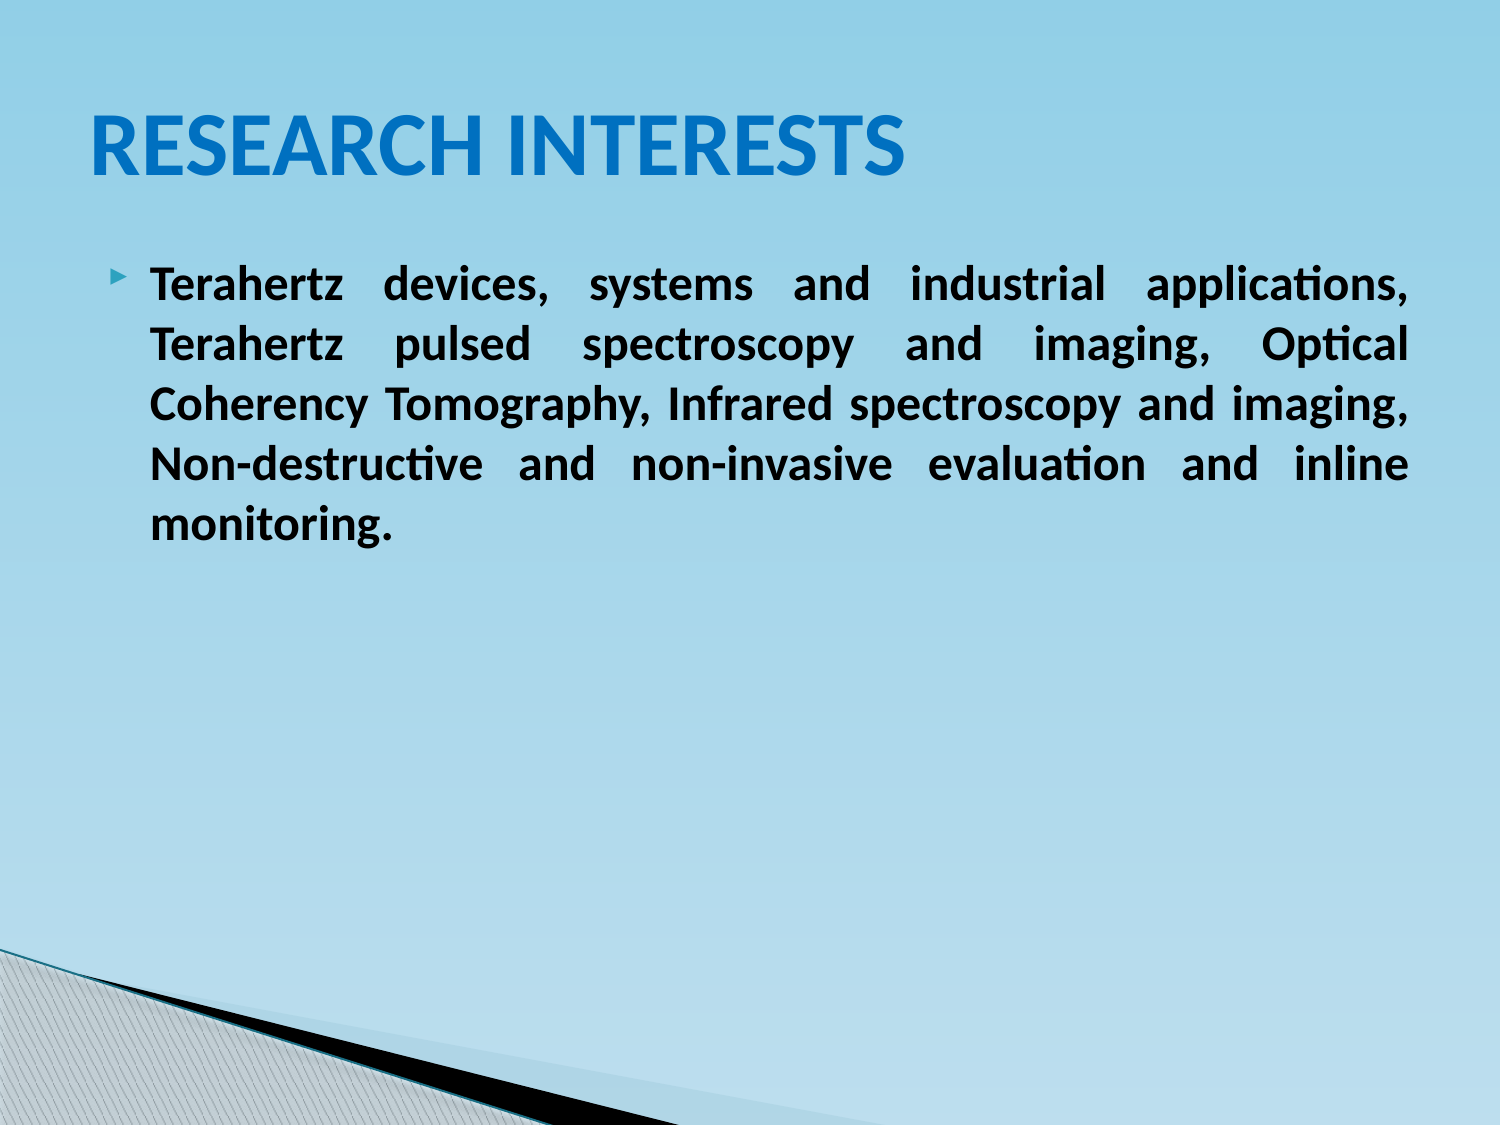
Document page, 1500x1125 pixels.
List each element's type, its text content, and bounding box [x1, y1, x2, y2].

title RESEARCH INTERESTS [75, 45, 1425, 233]
list Terahertz devices, systems and industrial applications, Terahertz pulsed spectroscopy and imaging, Optical Coherency Tomography, Infrared spectroscopy and imaging, Non-destructive and non-invasive evaluation and inline monitoring. [75, 243, 1425, 986]
